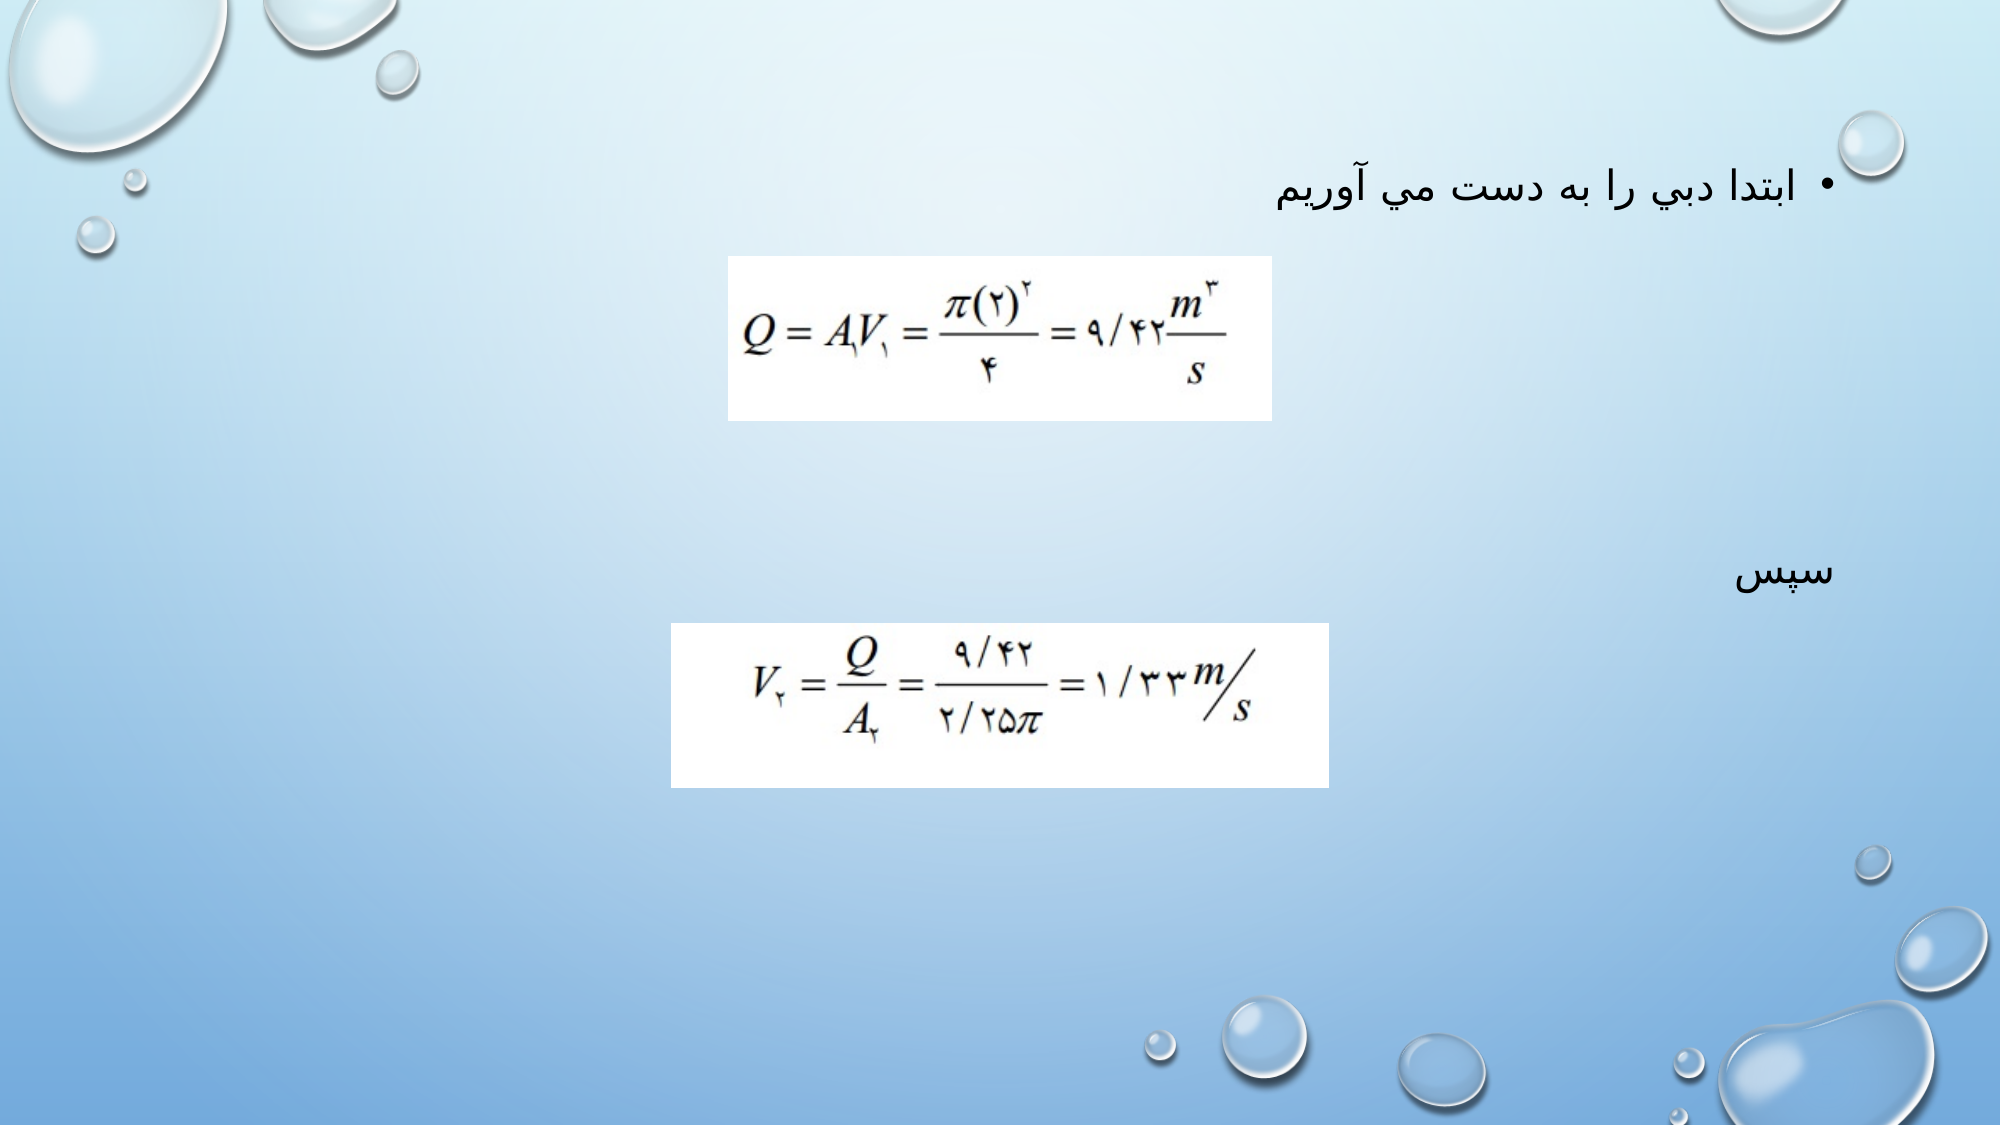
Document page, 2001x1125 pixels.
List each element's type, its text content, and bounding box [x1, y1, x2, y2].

picture [0, 0, 2000, 1125]
list ابتدا دبي را به دست مي آوريم سپس [149, 140, 1850, 990]
